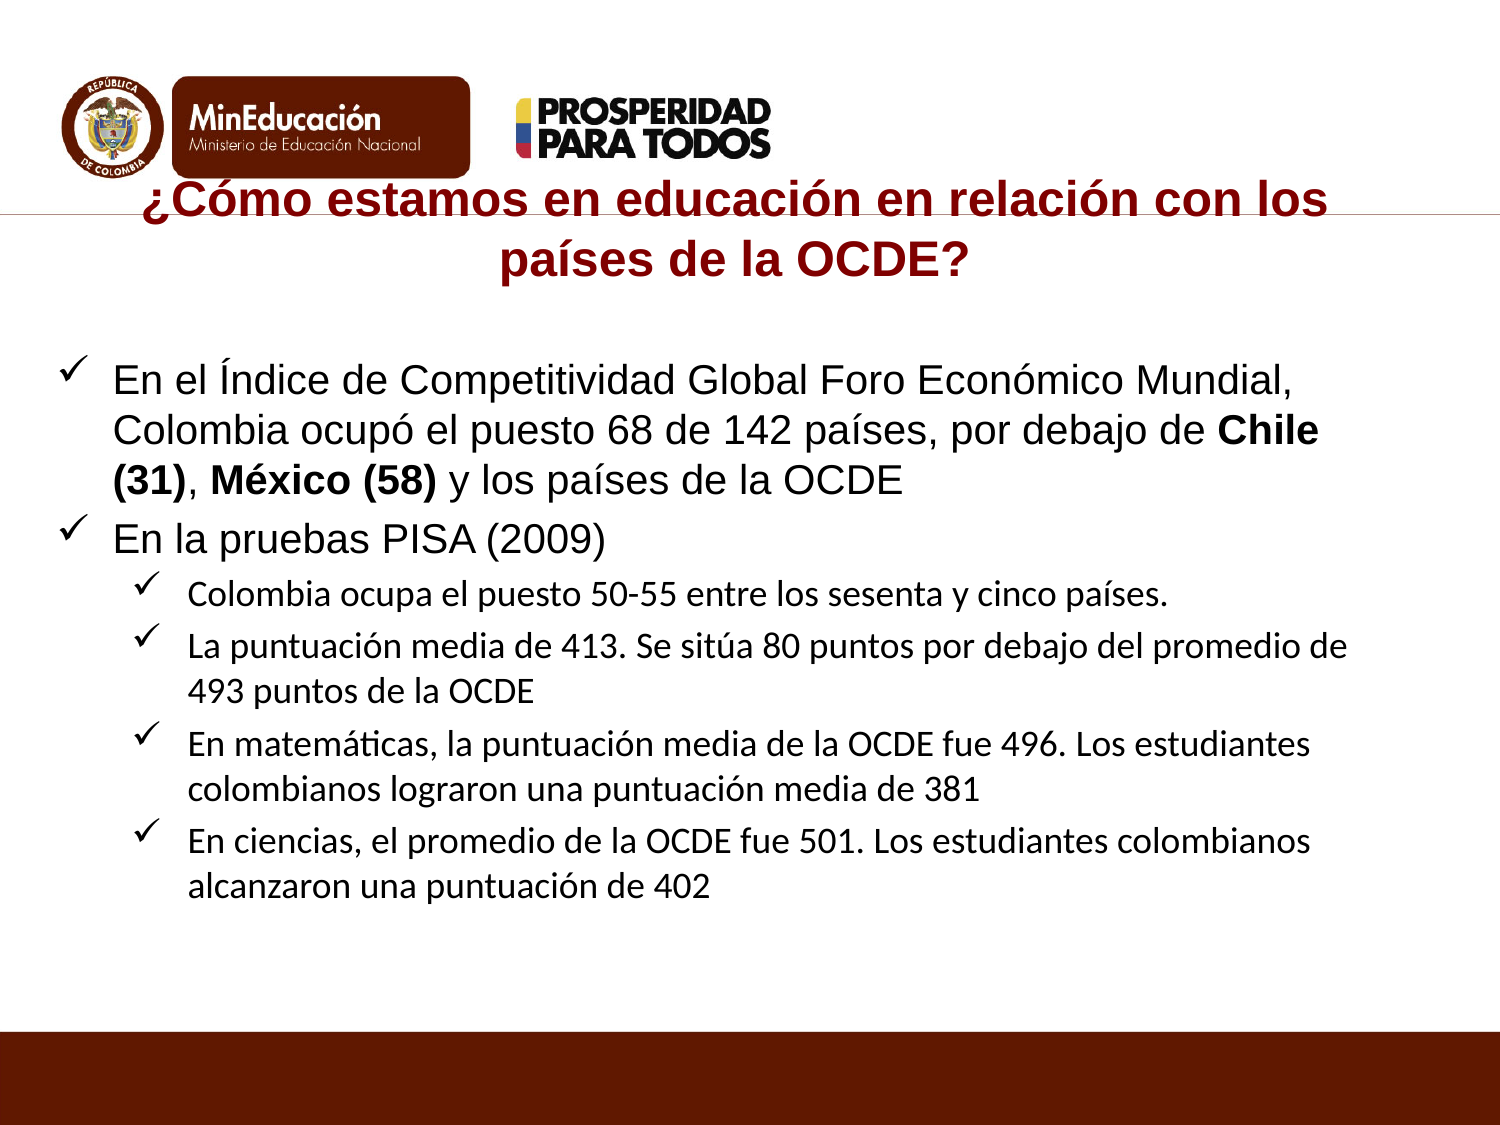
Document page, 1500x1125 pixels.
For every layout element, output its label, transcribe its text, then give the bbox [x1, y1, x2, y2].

picture [0, 0, 1500, 1125]
list ¿Cómo estamos en educación en relación con los países de la OCDE? En el Índice de Competitividad Global Foro Económico Mundial, Colombia ocupó el puesto 68 de 142 países, por debajo de Chile (31), México (58) y los países de la OCDE En la pruebas PISA (2009) Colombia ocupa el puesto 50-55 entre los sesenta y cinco países. La puntuación media de 413. Se sitúa 80 puntos por debajo del promedio de 493 puntos de la OCDE En matemáticas, la puntuación media de la OCDE fue 496. Los estudiantes colombianos lograron una puntuación media de 381 En ciencias, el promedio de la OCDE fue 501. Los estudiantes colombianos alcanzaron una puntuación de 402 [41, 361, 1429, 1047]
